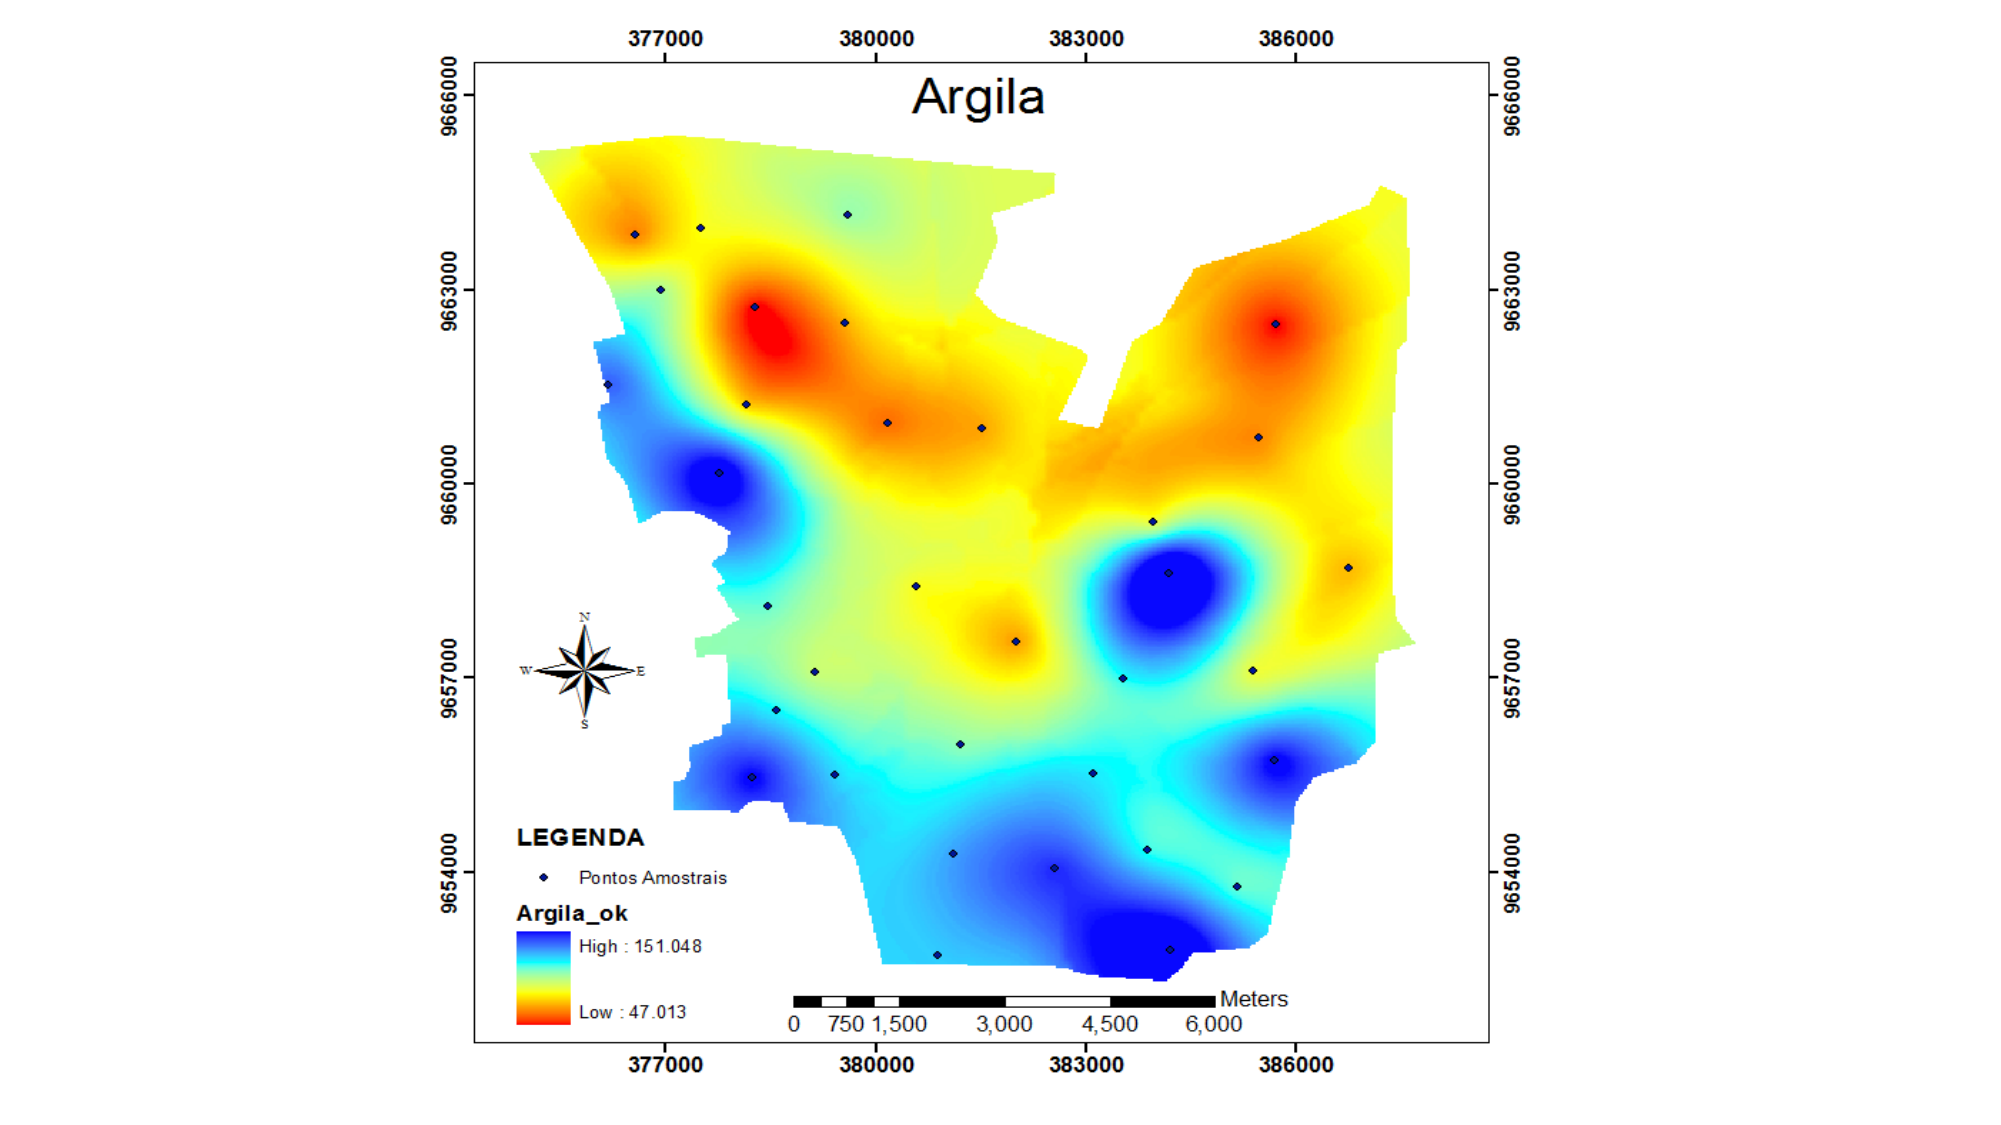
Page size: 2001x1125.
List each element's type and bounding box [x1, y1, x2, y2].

picture [414, 16, 1547, 1104]
